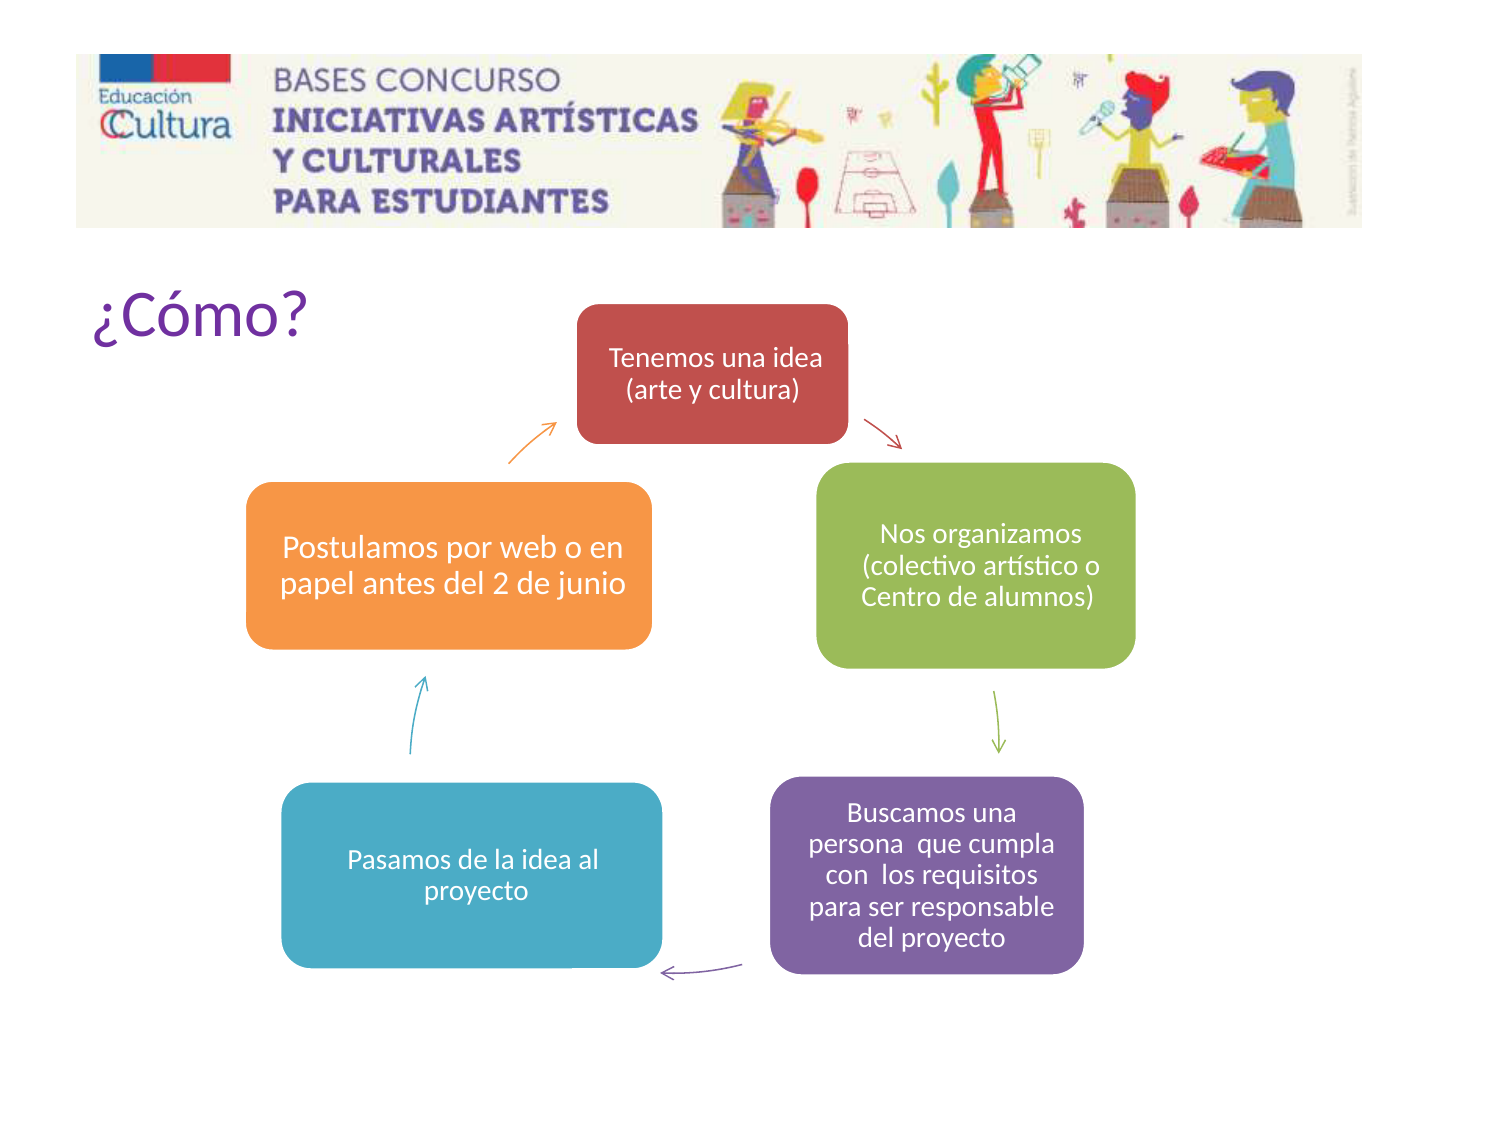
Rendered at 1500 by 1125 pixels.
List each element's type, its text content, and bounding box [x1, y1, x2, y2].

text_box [64, 314, 1318, 965]
picture [76, 54, 1362, 229]
list ¿Cómo? [75, 262, 1425, 1005]
